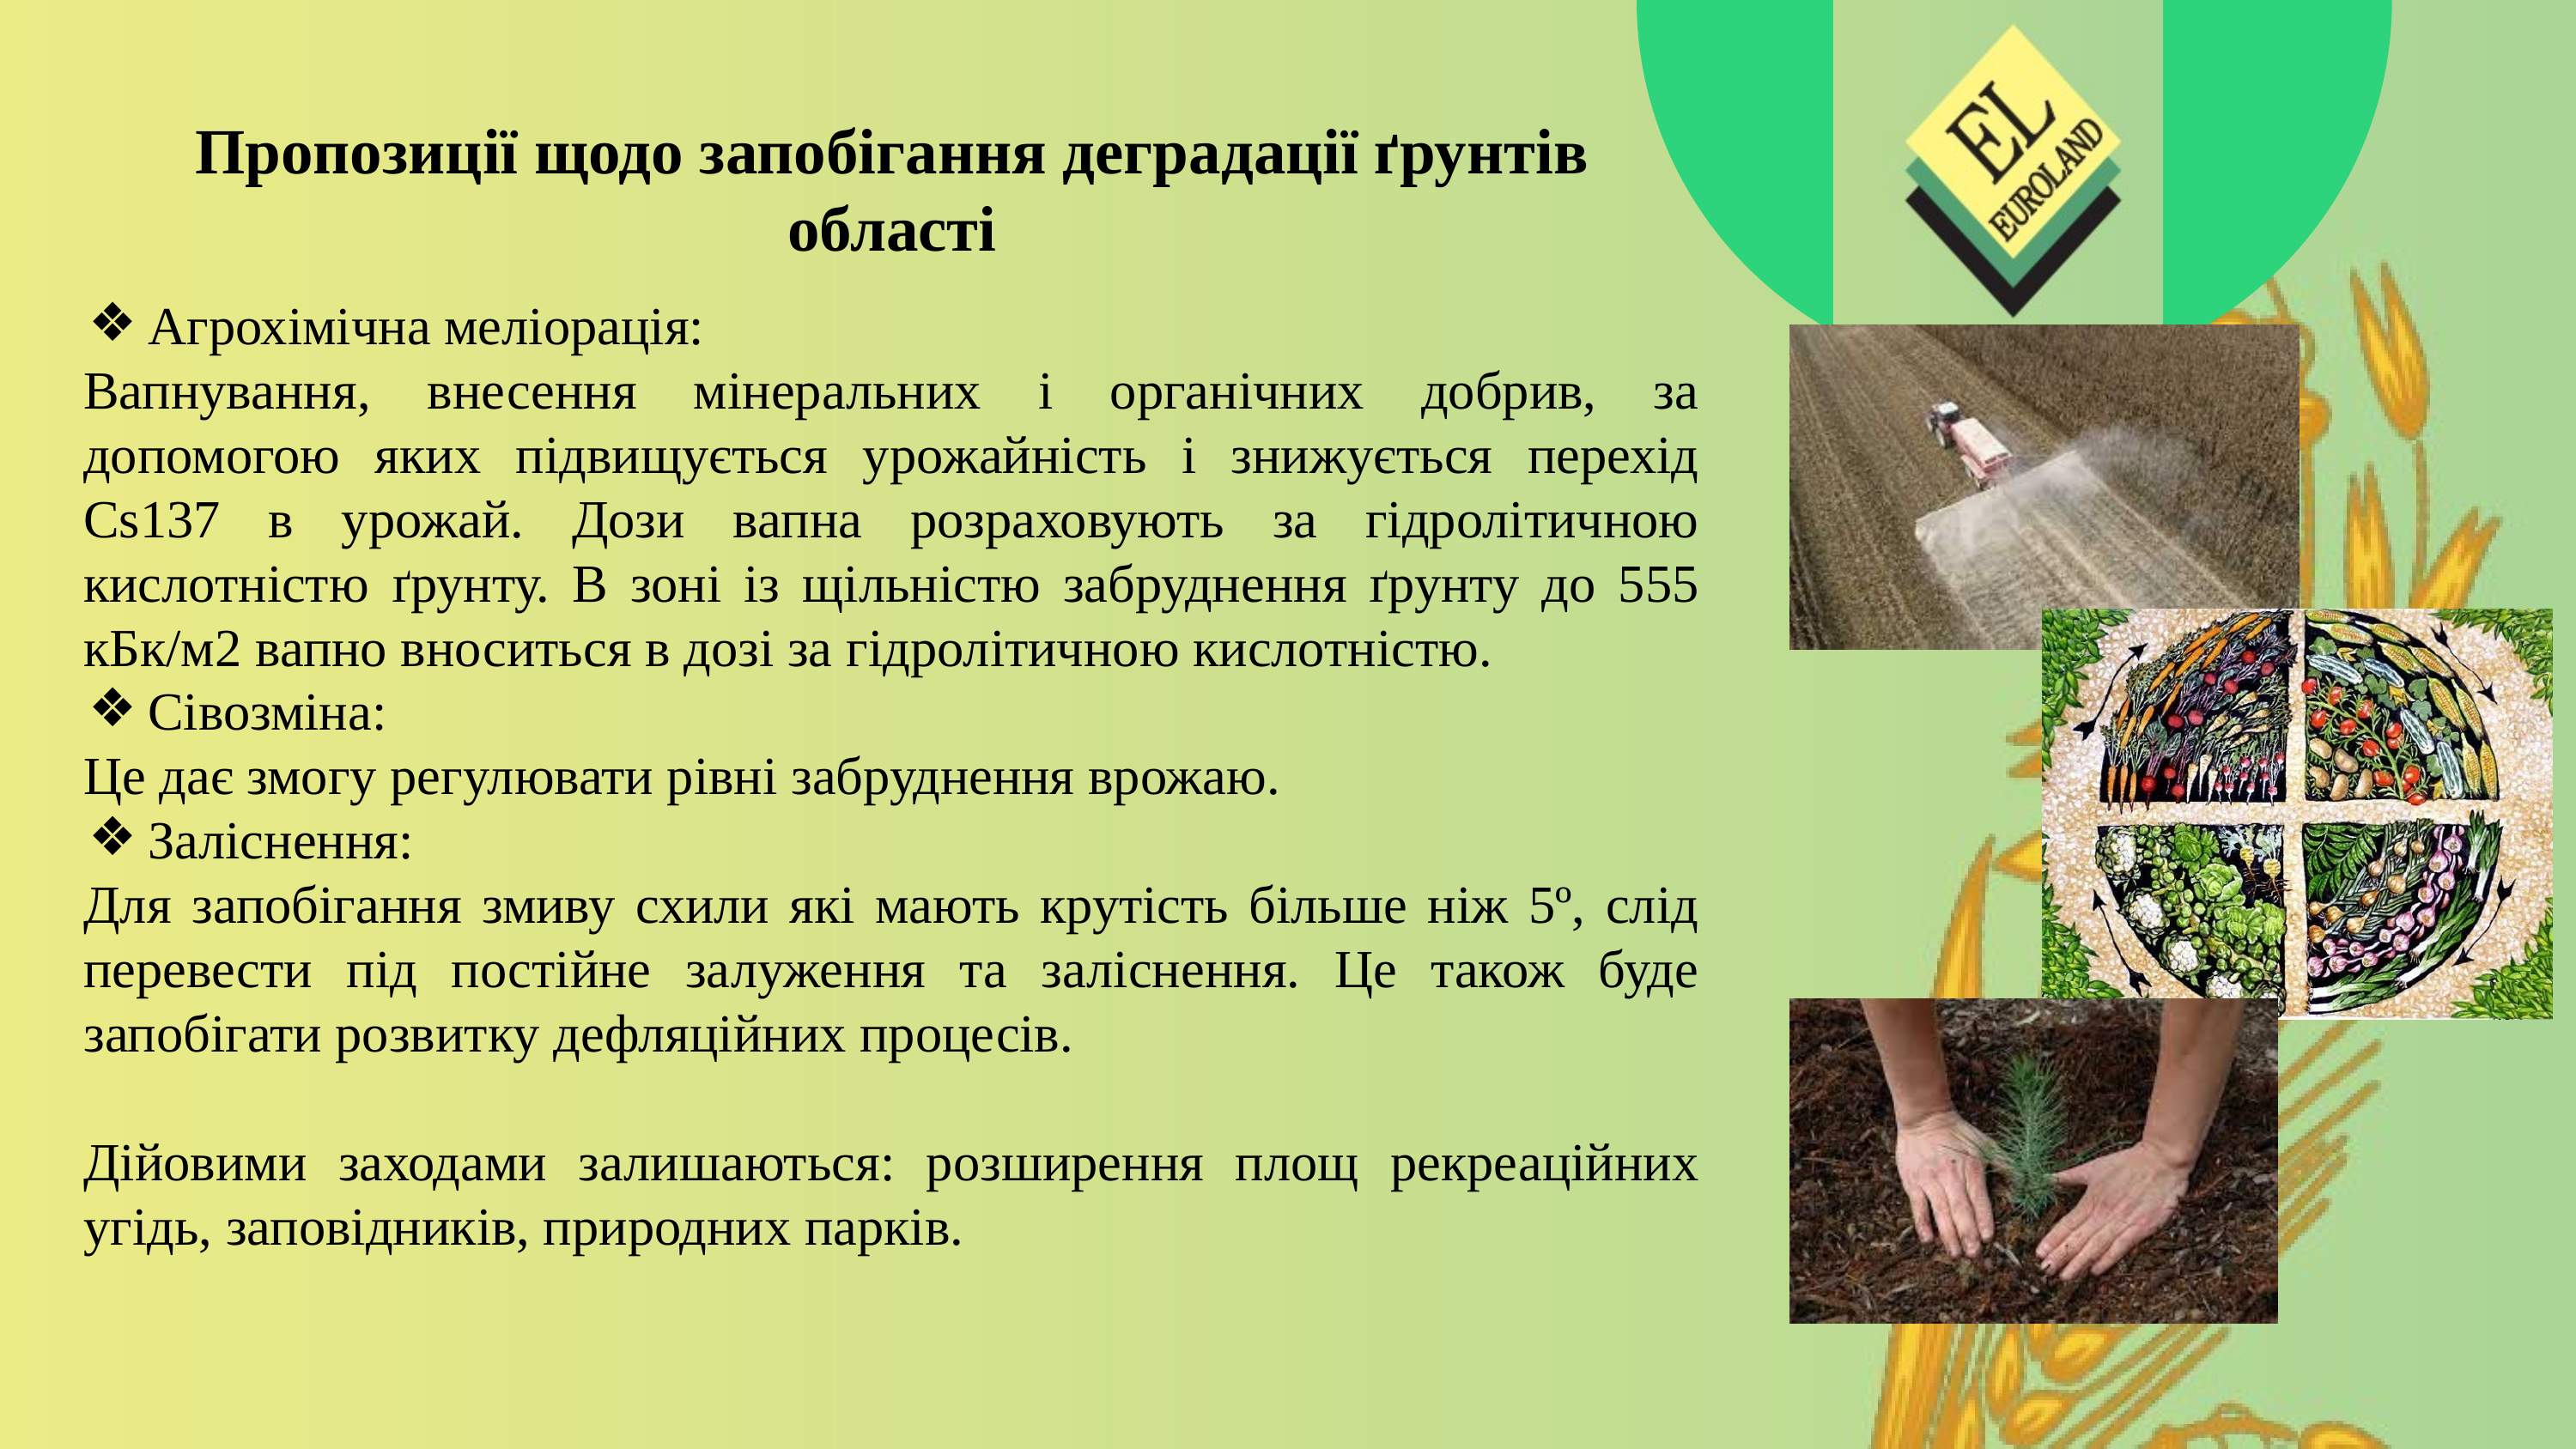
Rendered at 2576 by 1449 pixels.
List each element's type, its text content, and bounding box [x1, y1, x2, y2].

list Агрохімічна меліорація: Вапнування, внесення мінеральних і органічних добрив, за допомогою яких підвищується урожайність і знижується перехід Сs137 в урожай. Дози вапна розраховують за гідролітичною кислотністю ґрунту. В зоні із щільністю забруднення ґрунту до 555 кБк/м2 вапно вноситься в дозі за гідролітичною кислотністю. Сівозміна: Це дає змогу регулювати рівні забруднення врожаю. Заліснення: Для запобігання змиву схили які мають крутість більше ніж 5º, слід перевести під постійне залуження та заліснення. Це також буде запобігати розвитку дефляційних процесів. Дійовими заходами залишаються: розширення площ рекреаційних угідь, заповідників, природних парків. [83, 290, 1701, 1256]
title Пропозиції щодо запобігання деградації ґрунтів області [148, 99, 1637, 275]
picture [0, 0, 2576, 1449]
